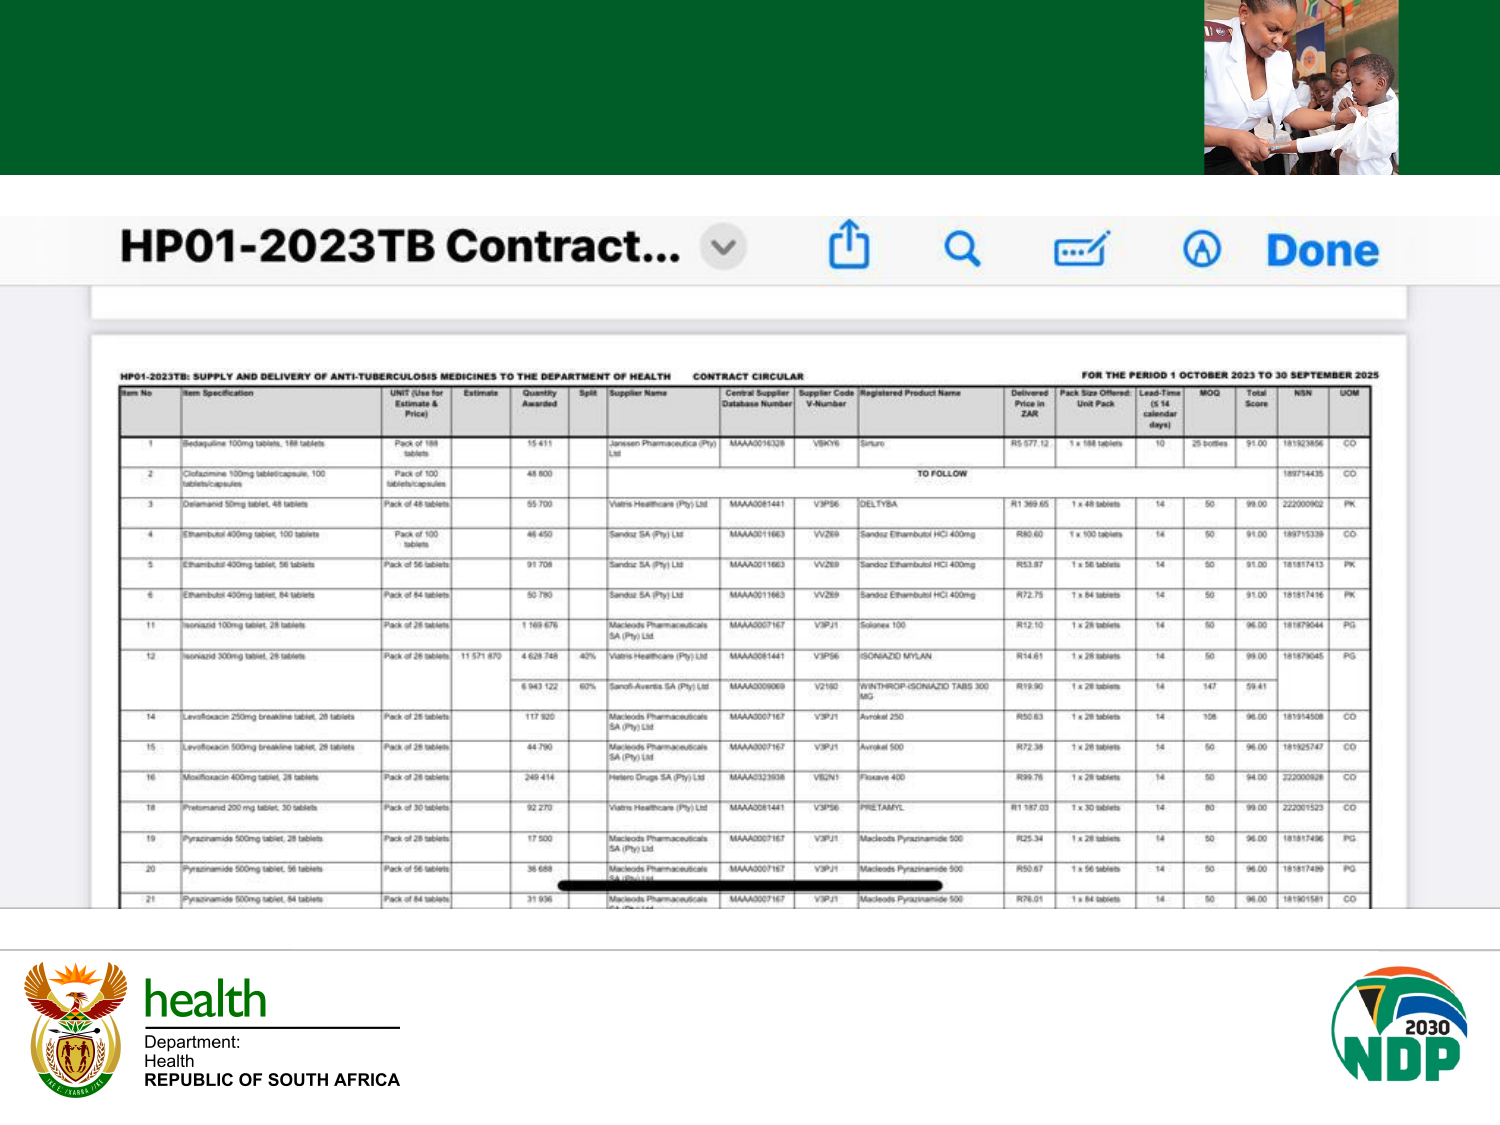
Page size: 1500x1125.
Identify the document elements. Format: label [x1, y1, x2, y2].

picture [1204, 0, 1399, 175]
picture [24, 962, 400, 1098]
picture [0, 215, 1500, 910]
picture [1326, 957, 1481, 1103]
